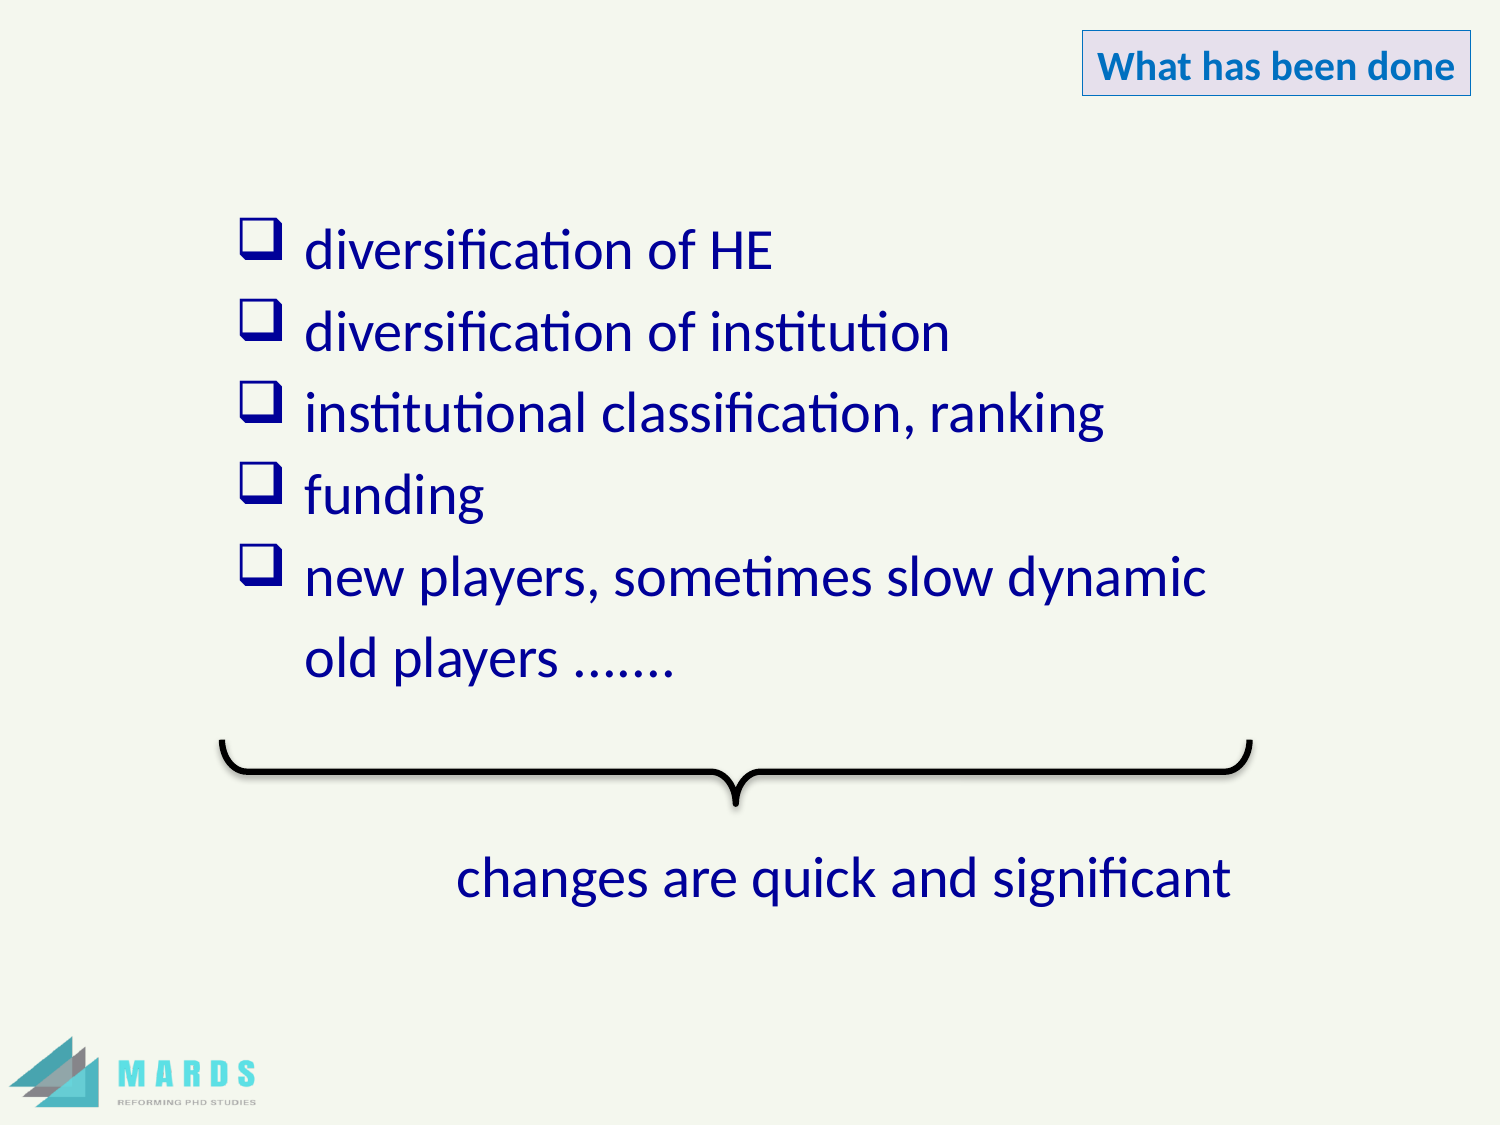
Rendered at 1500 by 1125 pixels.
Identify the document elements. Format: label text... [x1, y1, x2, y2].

text_box [218, 739, 1253, 807]
picture [0, 1022, 266, 1109]
list diversification of HE diversification of institution institutional classification, ranking funding new players, sometimes slow dynamic old players ....... changes are quick and significant [220, 203, 1473, 1125]
text_box What has been done [1082, 30, 1471, 96]
